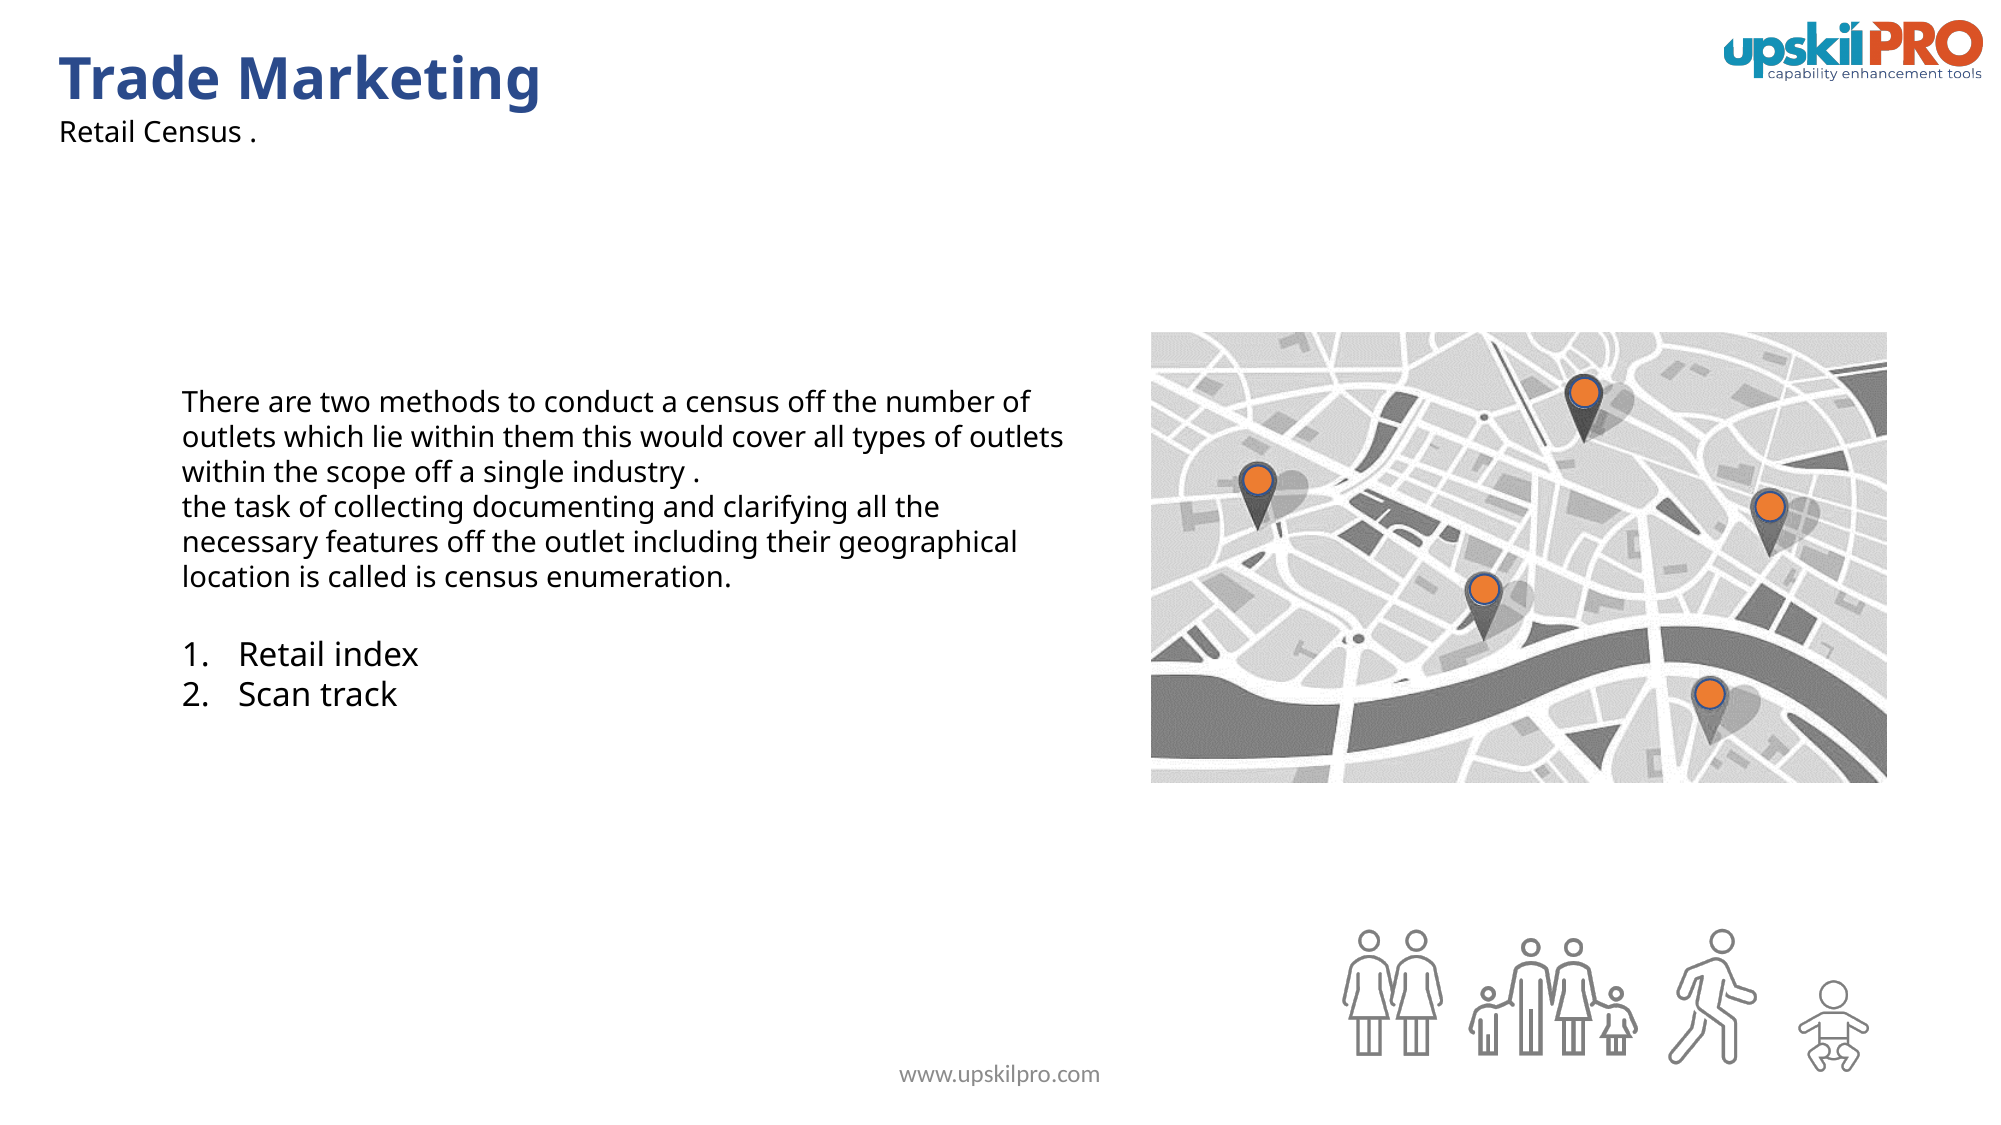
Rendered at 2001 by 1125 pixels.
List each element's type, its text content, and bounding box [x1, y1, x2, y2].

footer www.upskilpro.com [662, 1042, 1338, 1103]
picture [1151, 332, 1887, 783]
text_box There are two methods to conduct a census off the number of outlets which lie within them this would cover all types of outlets within the scope off a single industry . the task of collecting documenting and clarifying all the necessary features off the outlet including their geographical location is called is census enumeration. Retail index Scan track [167, 375, 1094, 720]
text_box Trade Marketing Retail Census . [44, 34, 1349, 157]
picture [1317, 903, 1890, 1088]
picture [1724, 20, 1983, 81]
